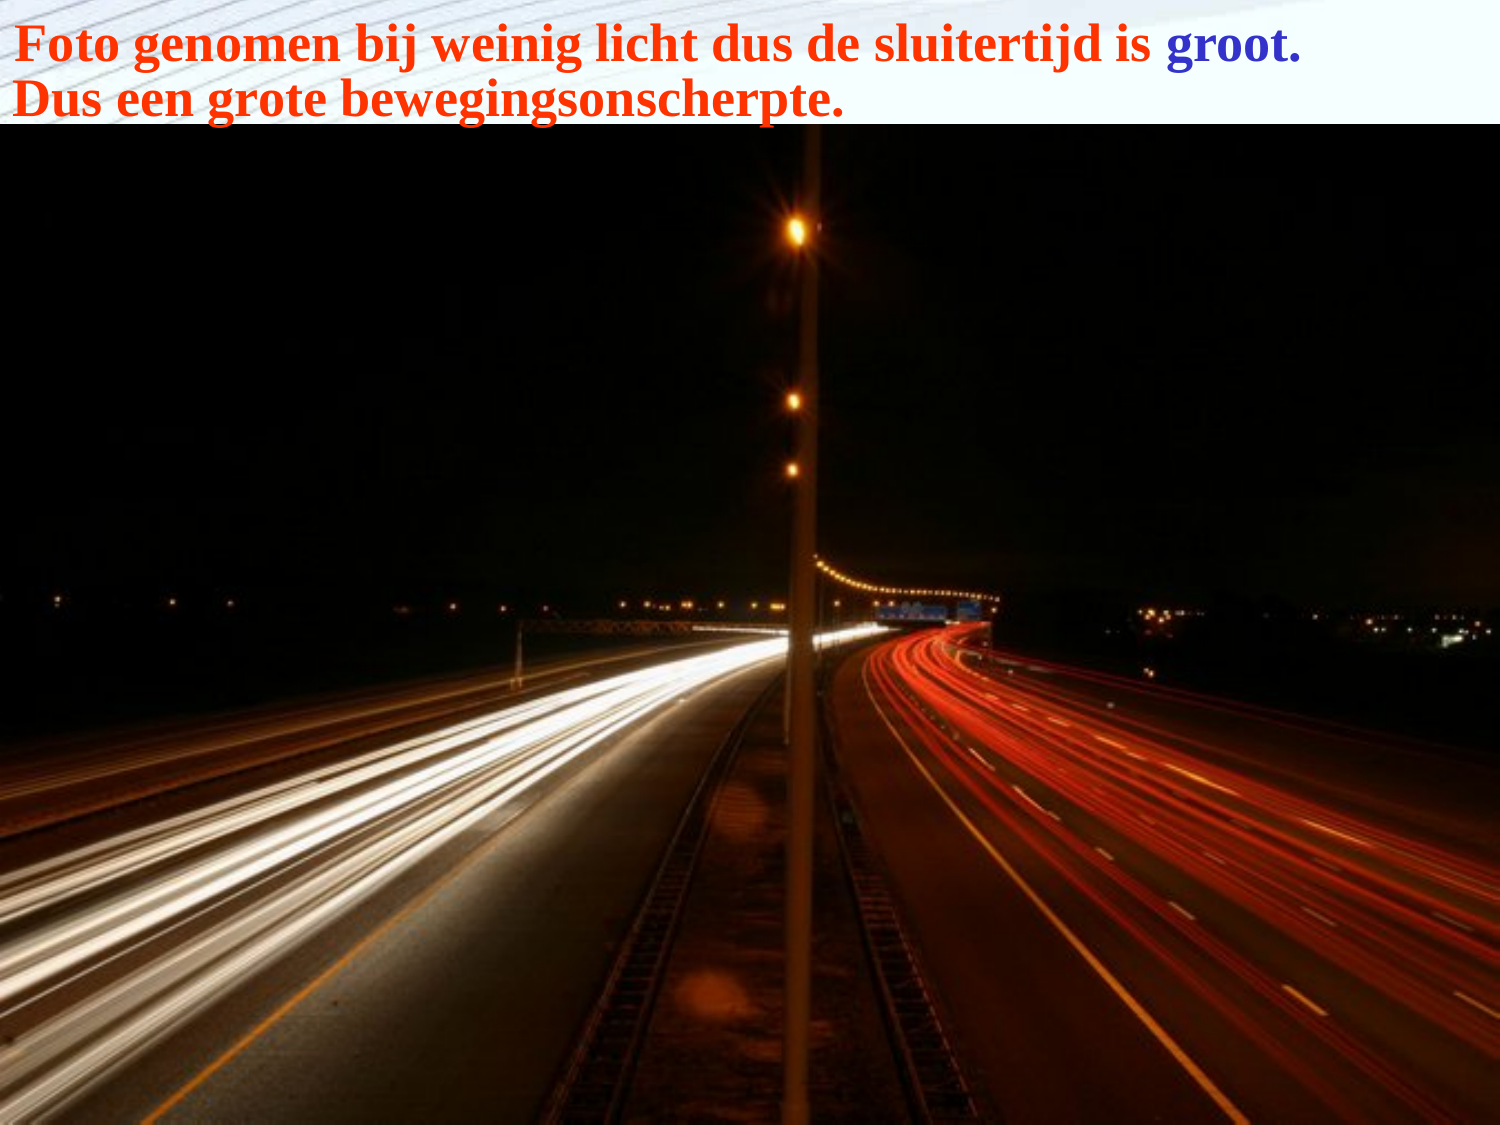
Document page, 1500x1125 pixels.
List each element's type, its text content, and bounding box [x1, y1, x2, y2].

text_box Foto genomen bij weinig licht dus de sluitertijd is [0, 0, 1151, 54]
text_box groot. [1151, 0, 1341, 80]
picture [0, 0, 1500, 1125]
text_box Dus een grote bewegingsonscherpte. [0, 54, 1185, 124]
